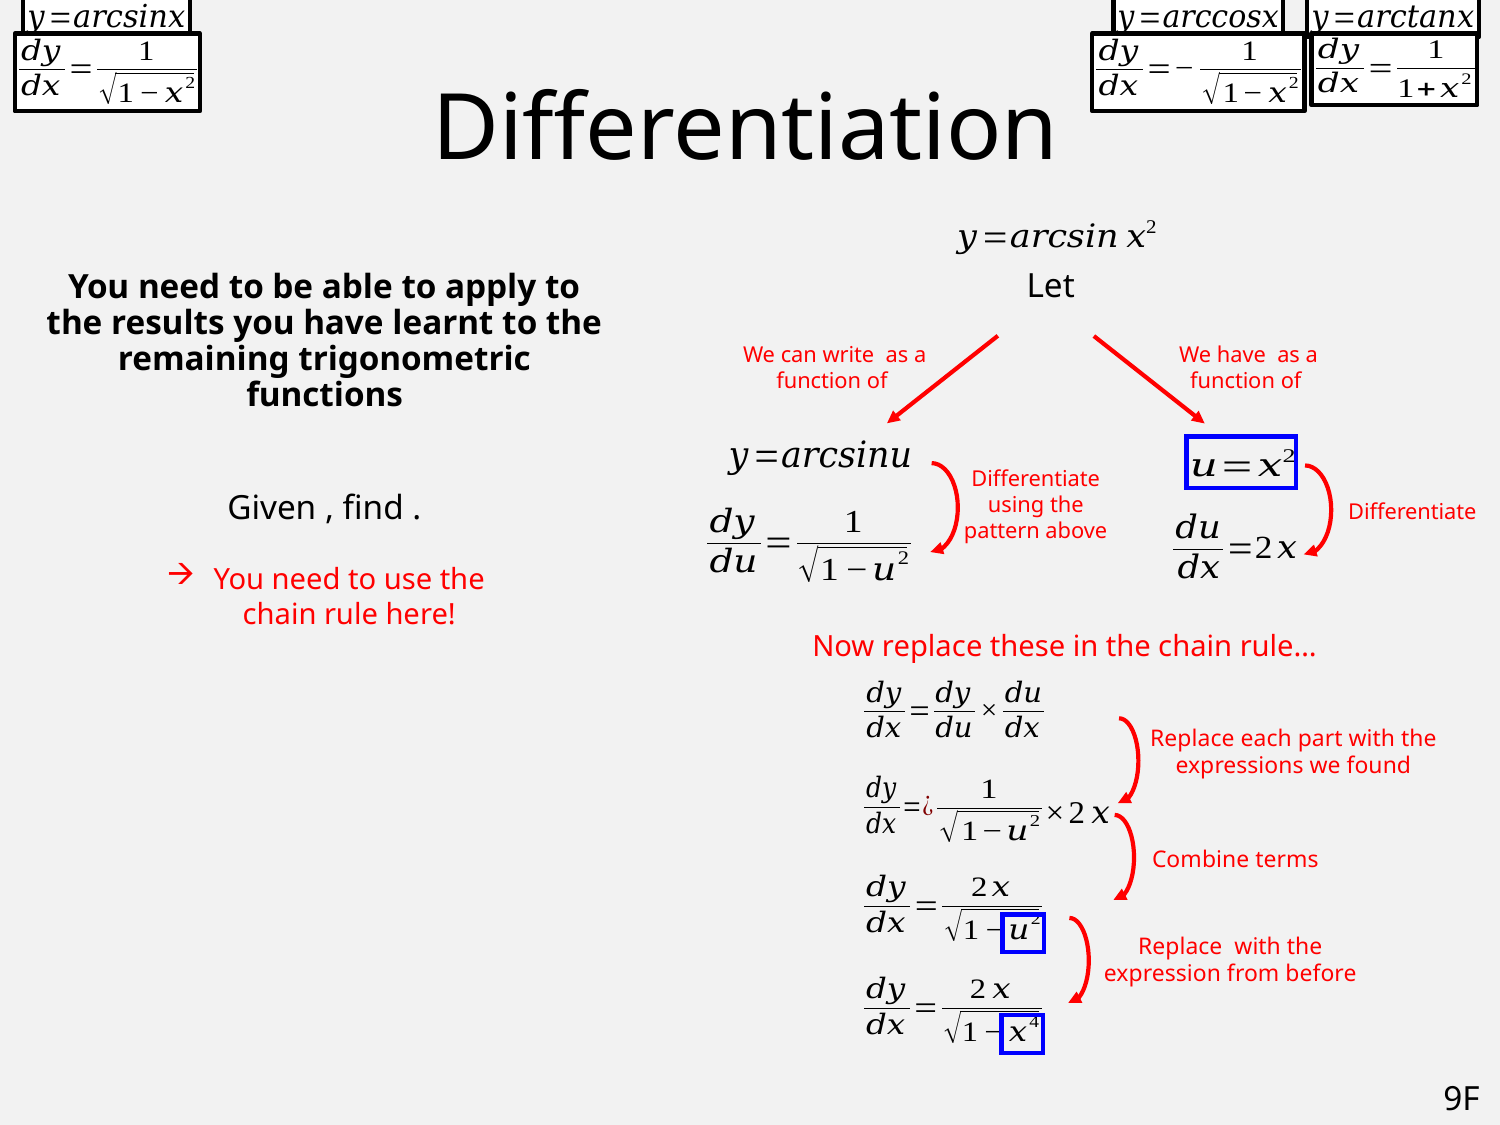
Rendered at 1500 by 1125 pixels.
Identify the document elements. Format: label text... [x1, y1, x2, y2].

text_box Combine terms [1132, 837, 1347, 880]
title Differentiation [98, 21, 1393, 239]
text_box [1303, 464, 1329, 557]
text_box [1117, 717, 1136, 804]
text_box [1093, 335, 1205, 424]
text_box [887, 335, 998, 424]
text_box [1113, 814, 1135, 900]
text_box Differentiate [1325, 490, 1500, 532]
text_box [1068, 917, 1090, 1003]
text_box [1001, 1014, 1044, 1054]
text_box Replace each part with the expressions we found [1132, 715, 1455, 786]
text_box [1002, 913, 1045, 953]
text_box Differentiate using the pattern above [948, 457, 1124, 551]
text_box 9F [1428, 1069, 1500, 1125]
text_box [1186, 435, 1297, 489]
text_box Now replace these in the chain rule… [737, 620, 1393, 670]
text_box [930, 462, 948, 555]
text_box You need to use the chain rule here! [123, 553, 529, 638]
